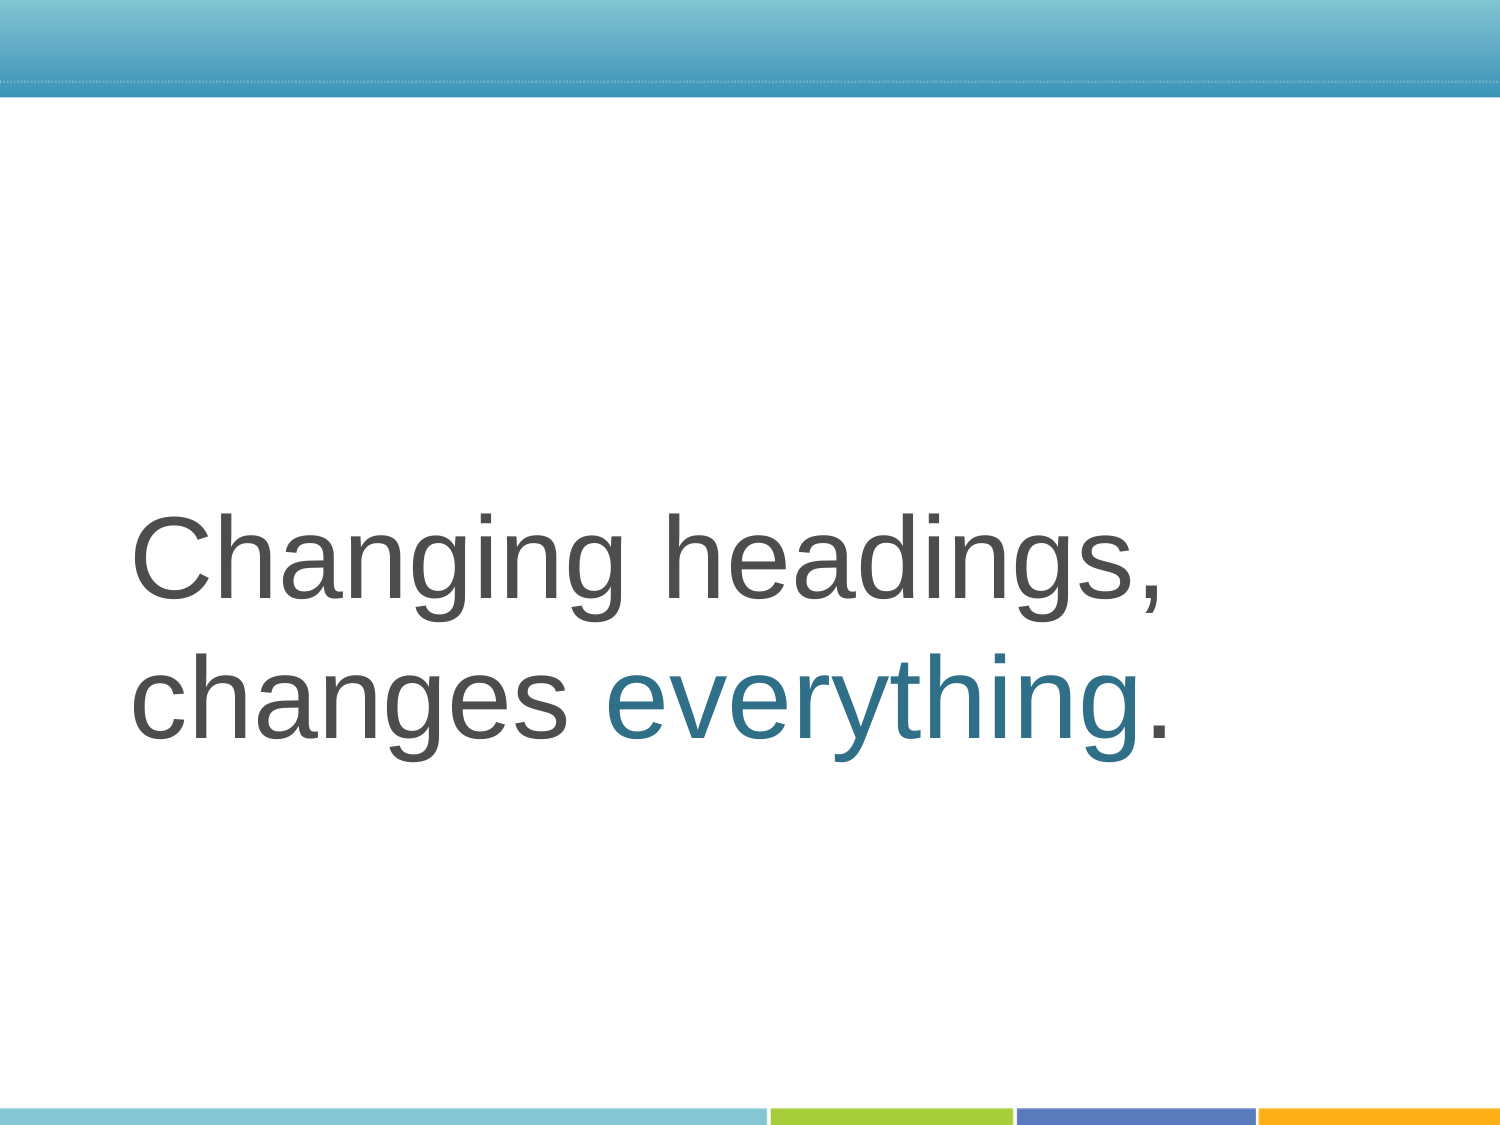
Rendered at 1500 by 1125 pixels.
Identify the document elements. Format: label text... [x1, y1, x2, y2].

text_box Changing headings, changes everything. [119, 477, 1480, 768]
picture [0, 0, 1500, 1125]
